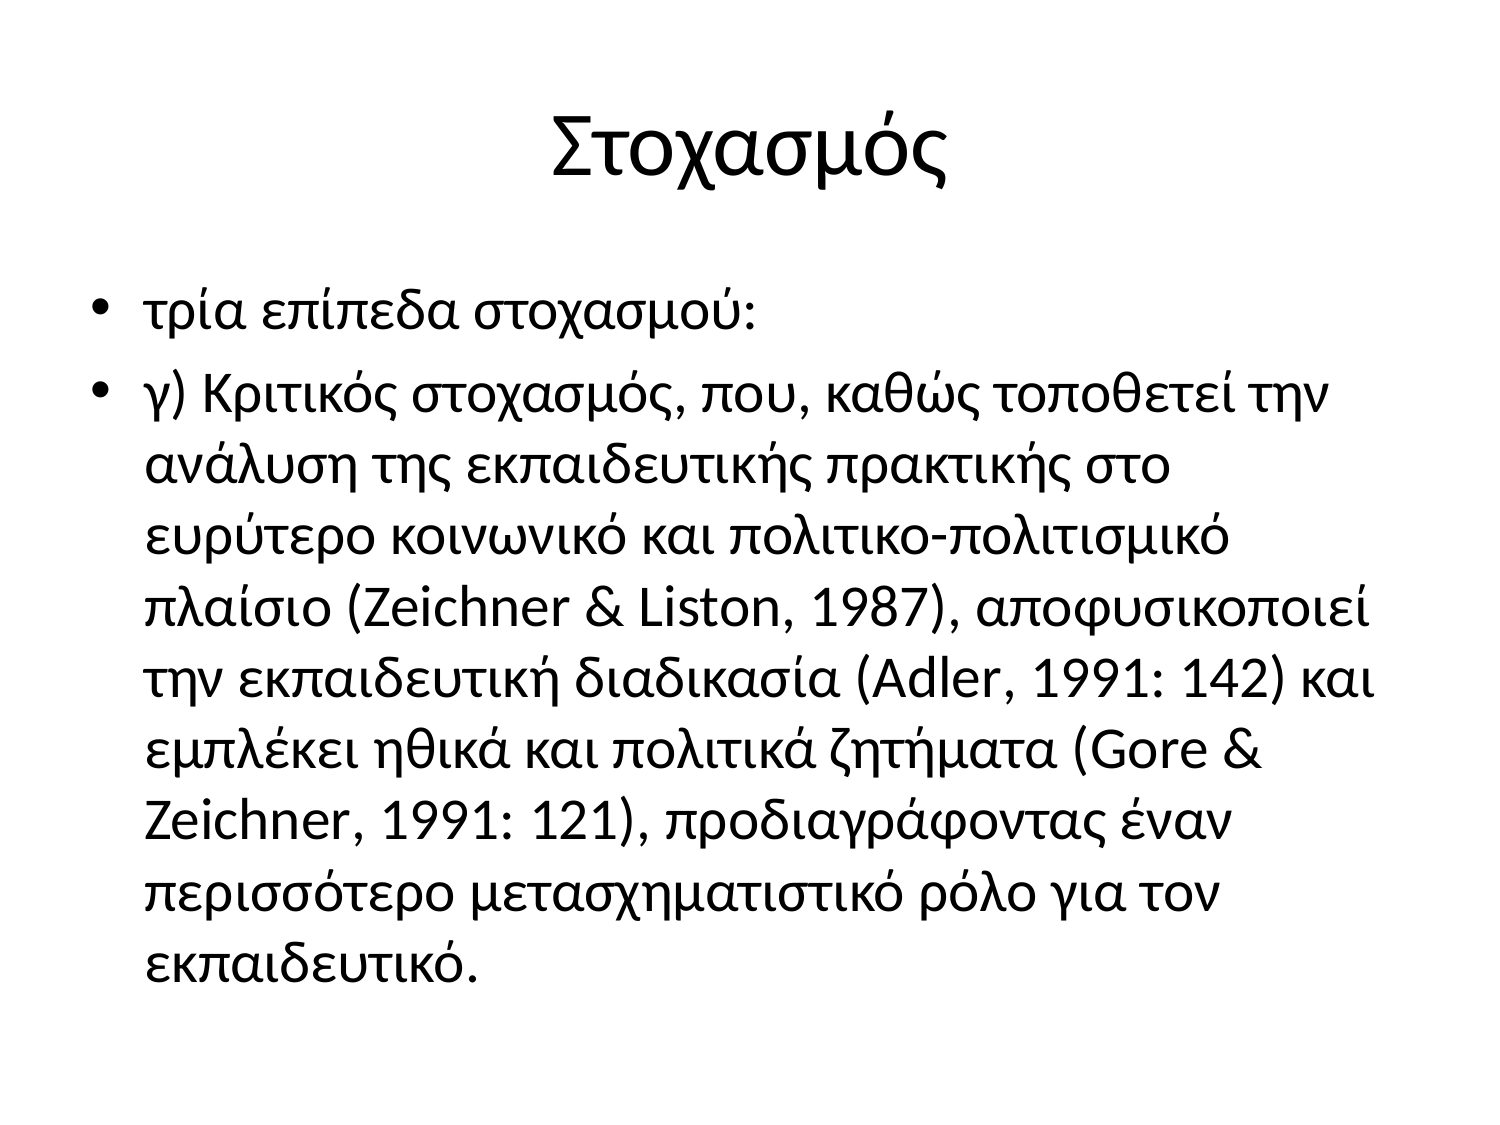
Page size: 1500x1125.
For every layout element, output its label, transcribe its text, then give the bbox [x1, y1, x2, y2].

title Στοχασμός [75, 45, 1425, 233]
list τρία επίπεδα στοχασμού: γ) Κριτικός στοχασμός, που, καθώς τοποθετεί την ανάλυση της εκπαιδευτικής πρακτικής στο ευρύτερο κοινωνικό και πολιτικο-πολιτισμικό πλαίσιο (Zeichner & Liston, 1987), αποφυσικοποιεί την εκπαιδευτική διαδικασία (Adler, 1991: 142) και εμπλέκει ηθικά και πολιτικά ζητήματα (Gore & Zeichner, 1991: 121), προδιαγράφοντας έναν περισσότερο μετασχηματιστικό ρόλο για τον εκπαιδευτικό. [75, 262, 1425, 1005]
